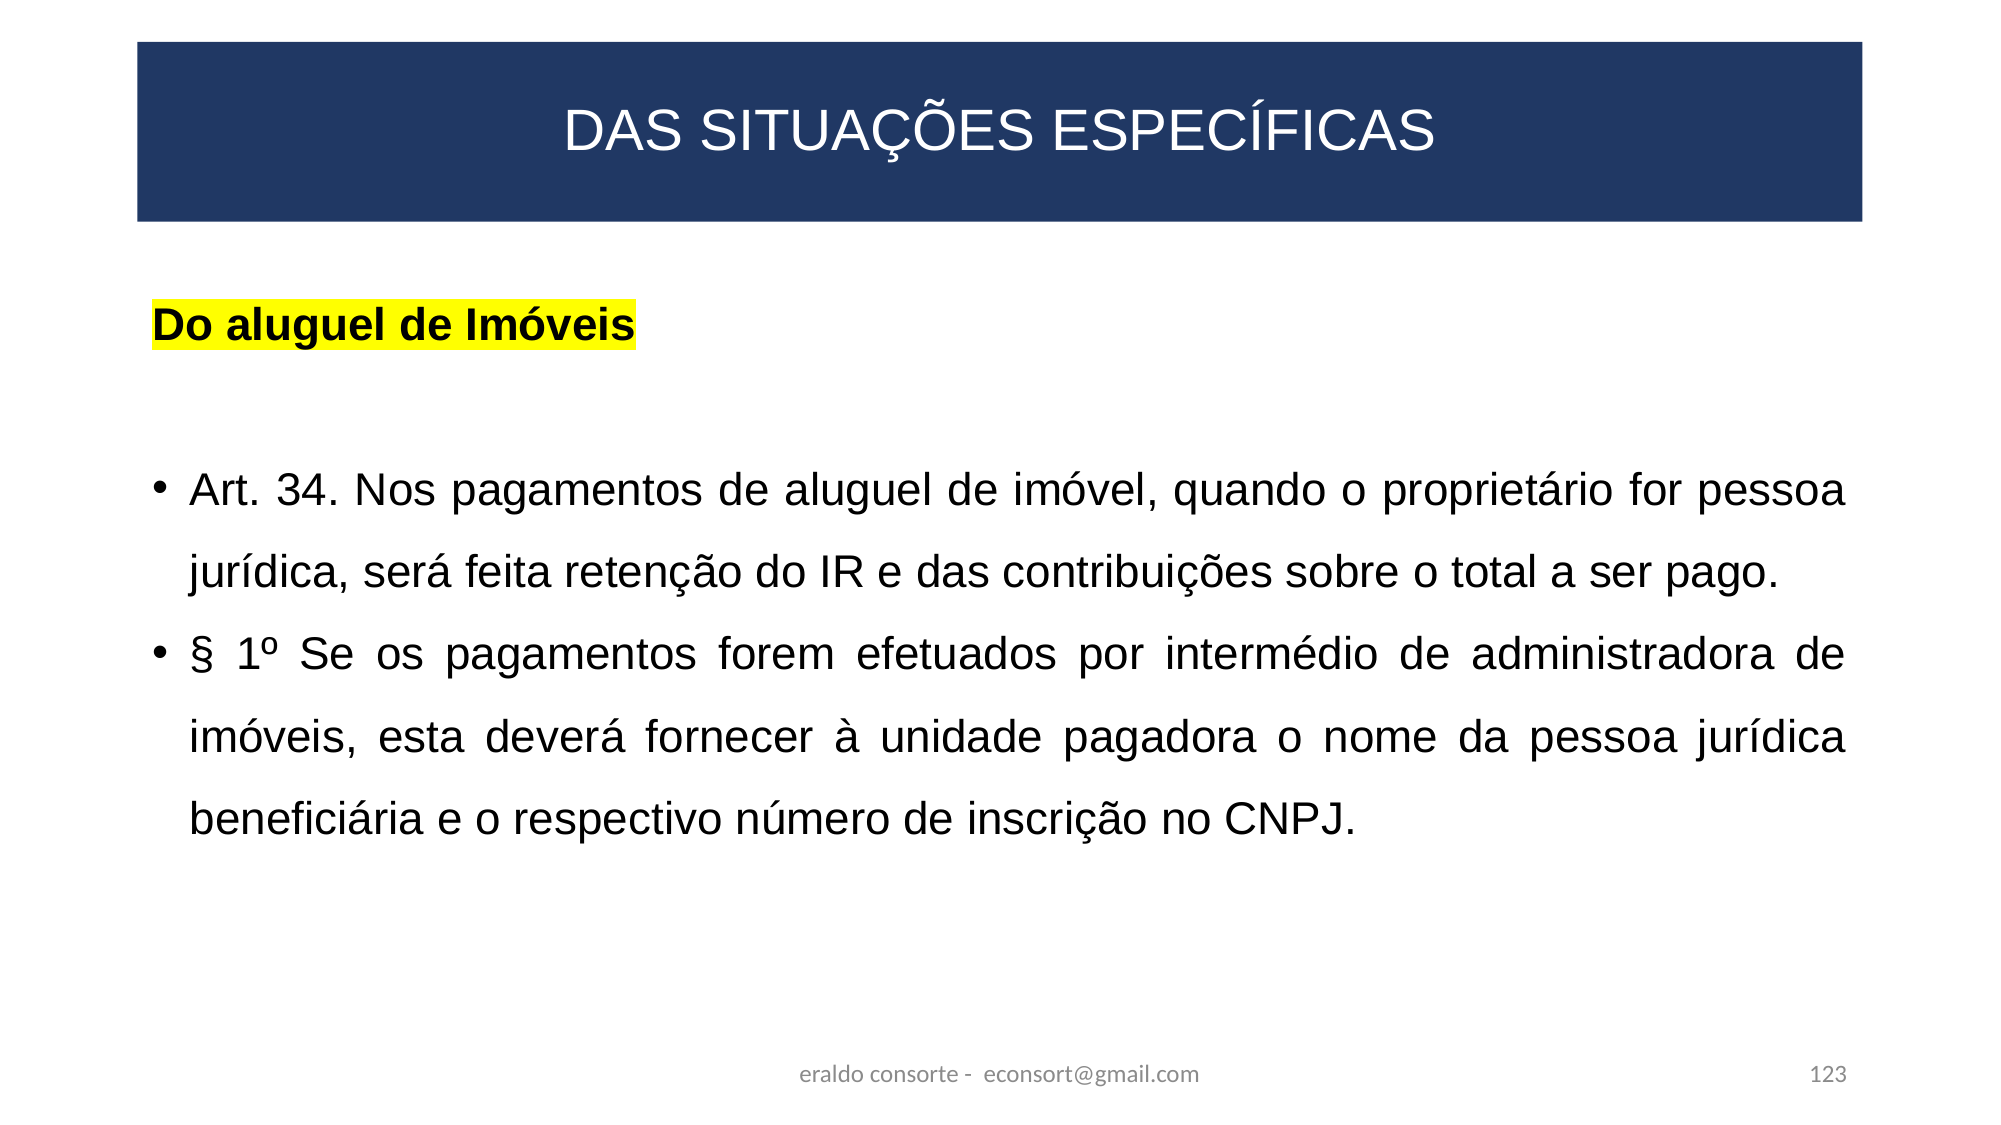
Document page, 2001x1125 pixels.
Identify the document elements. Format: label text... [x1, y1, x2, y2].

title DAS SITUAÇÕES ESPECÍFICAS [137, 41, 1863, 144]
footer eraldo consorte - econsort@gmail.com [662, 1042, 1338, 1103]
list Do aluguel de Imóveis Art. 34. Nos pagamentos de aluguel de imóvel, quando o proprietário for pessoa jurídica, será feita retenção do IR e das contribuições sobre o total a ser pago. § 1º Se os pagamentos forem efetuados por intermédio de administradora de imóveis, esta deverá fornecer à unidade pagadora o nome da pessoa jurídica beneficiária e o respectivo número de inscrição no CNPJ. [137, 144, 1863, 981]
slide_number 123 [1412, 1042, 1863, 1103]
